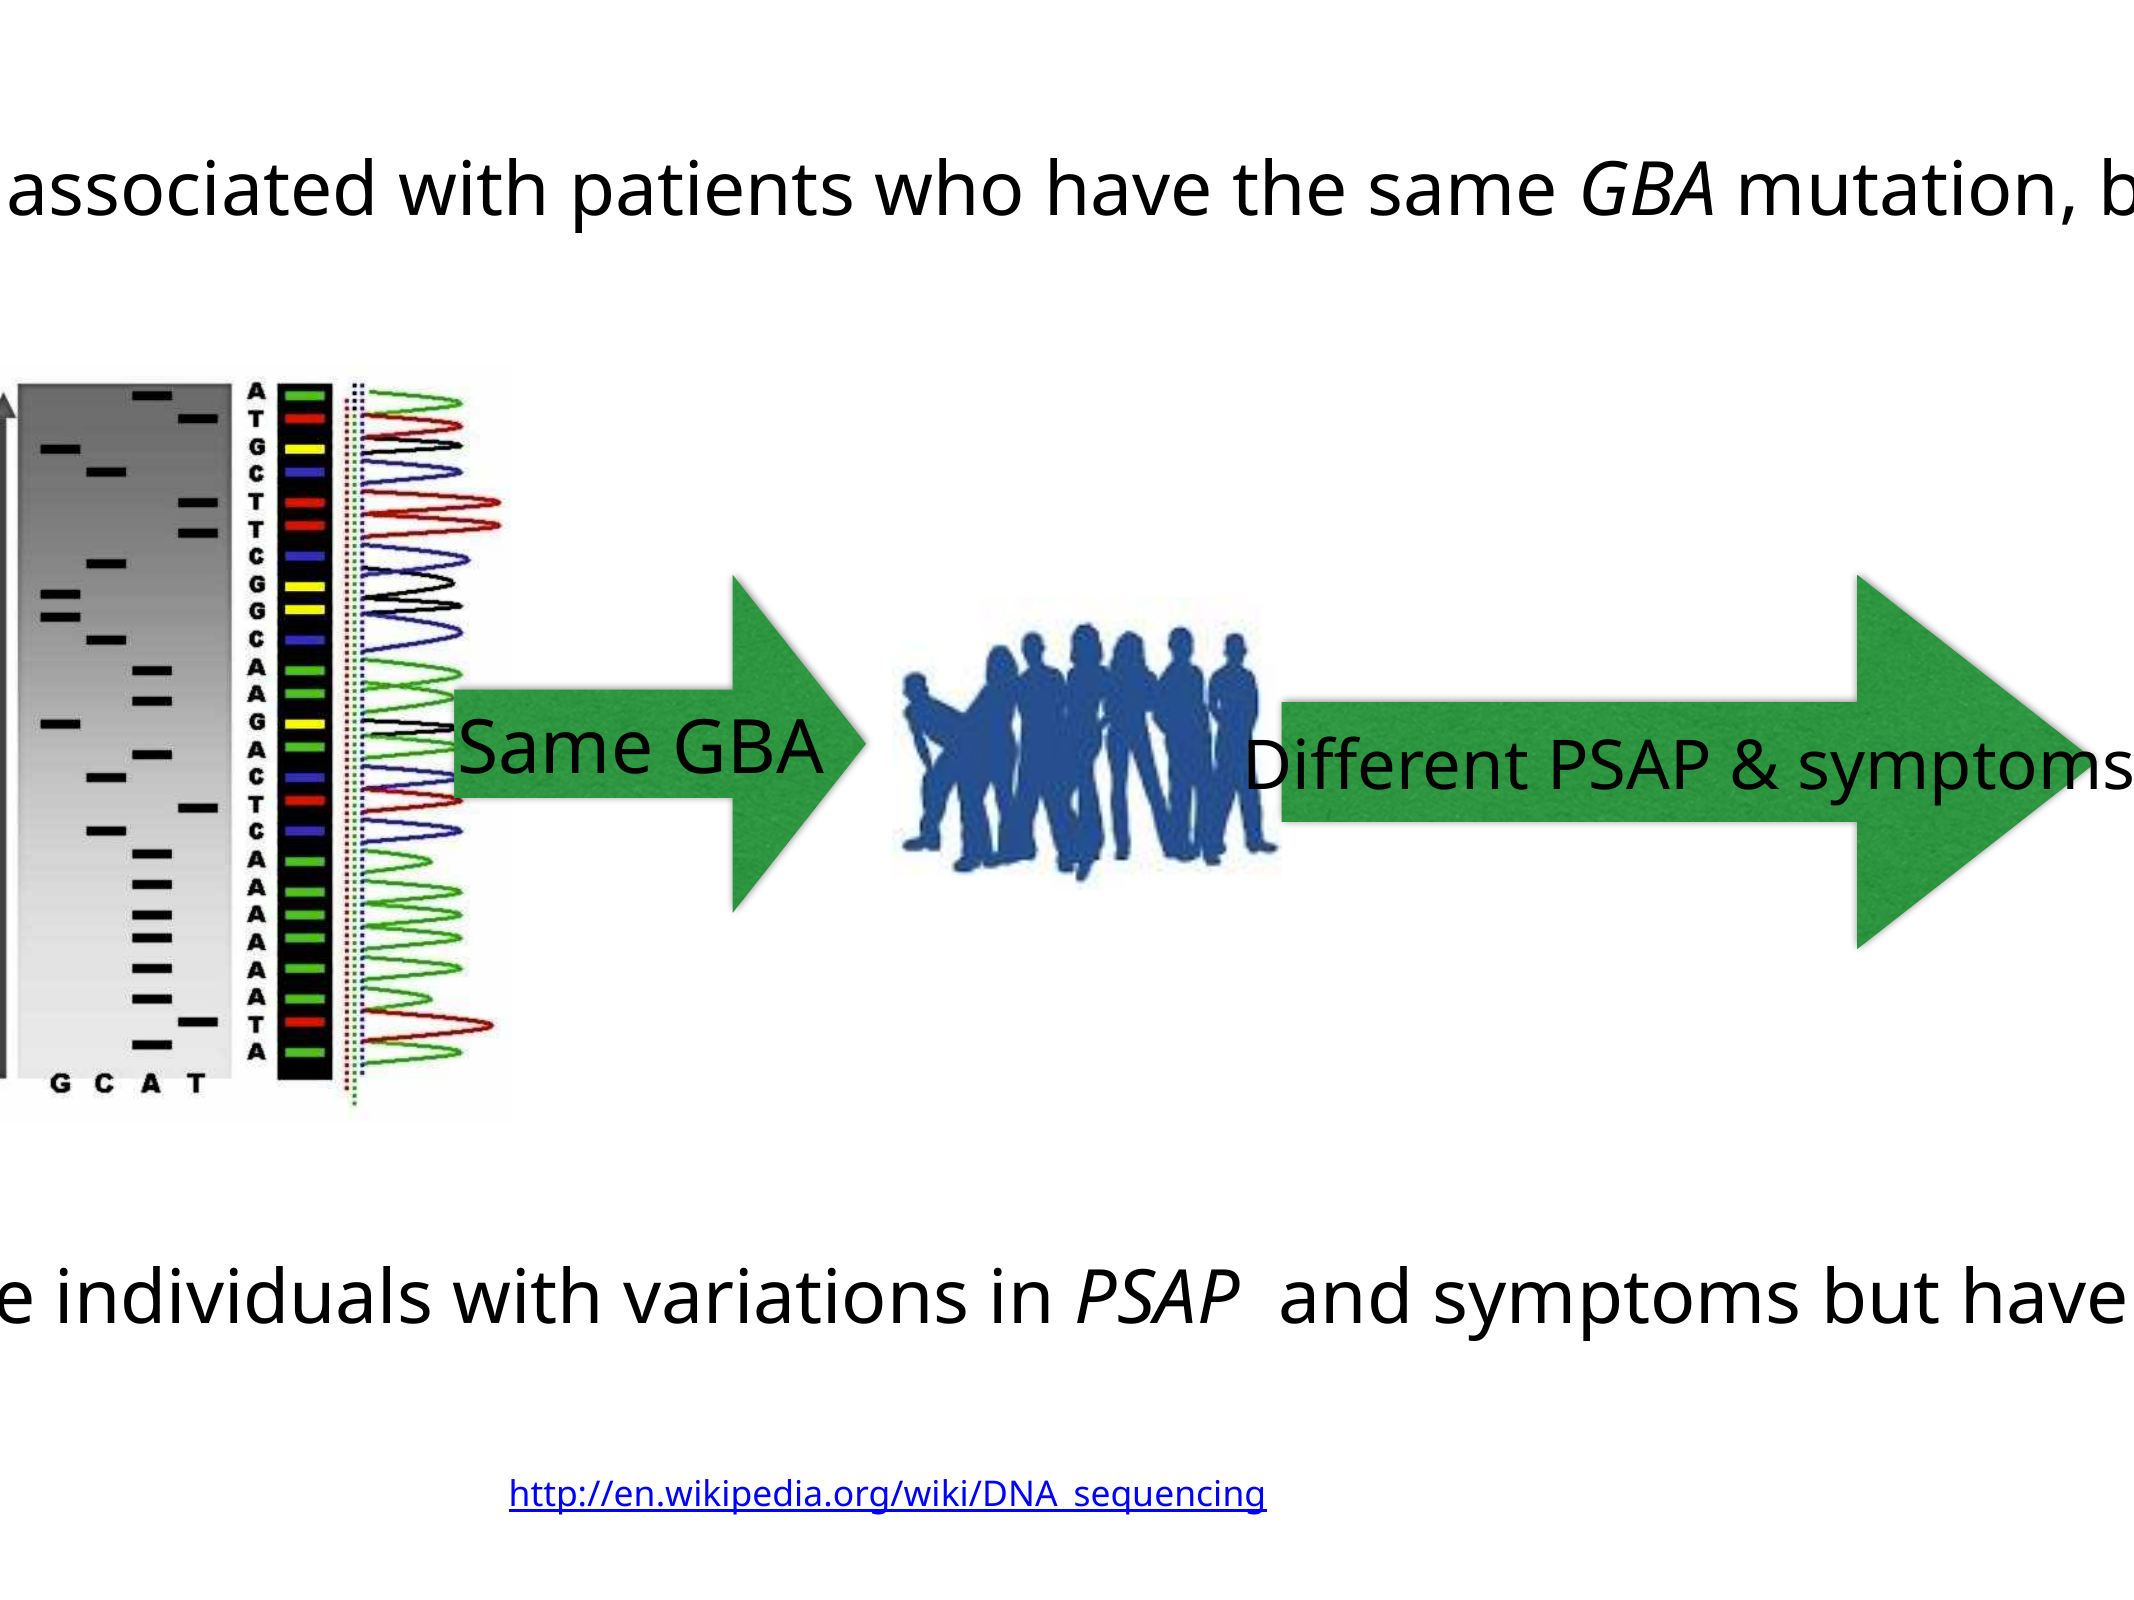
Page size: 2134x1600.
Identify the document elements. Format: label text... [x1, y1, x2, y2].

text_box [1291, 574, 2033, 712]
text_box Aim 1: To Identify PSAP variants that are associated with patients who have the same GBA mutation, but do not exhibit the same symptoms. [0, 132, 2134, 239]
text_box [833, 701, 867, 786]
picture [0, 366, 512, 1122]
text_box Same GBA [520, 690, 833, 798]
picture [892, 597, 1283, 890]
text_box Hypothesis: There will be individuals with variations in PSAP and symptoms but have the same GBA mutation. [0, 1240, 2134, 1347]
text_box [1291, 812, 2033, 950]
text_box [520, 574, 824, 690]
text_box [732, 798, 824, 913]
text_box Different PSAP & symptoms [1291, 712, 2134, 812]
text_box http://en.wikipedia.org/wiki/DNA_sequencing [500, 1462, 1276, 1528]
